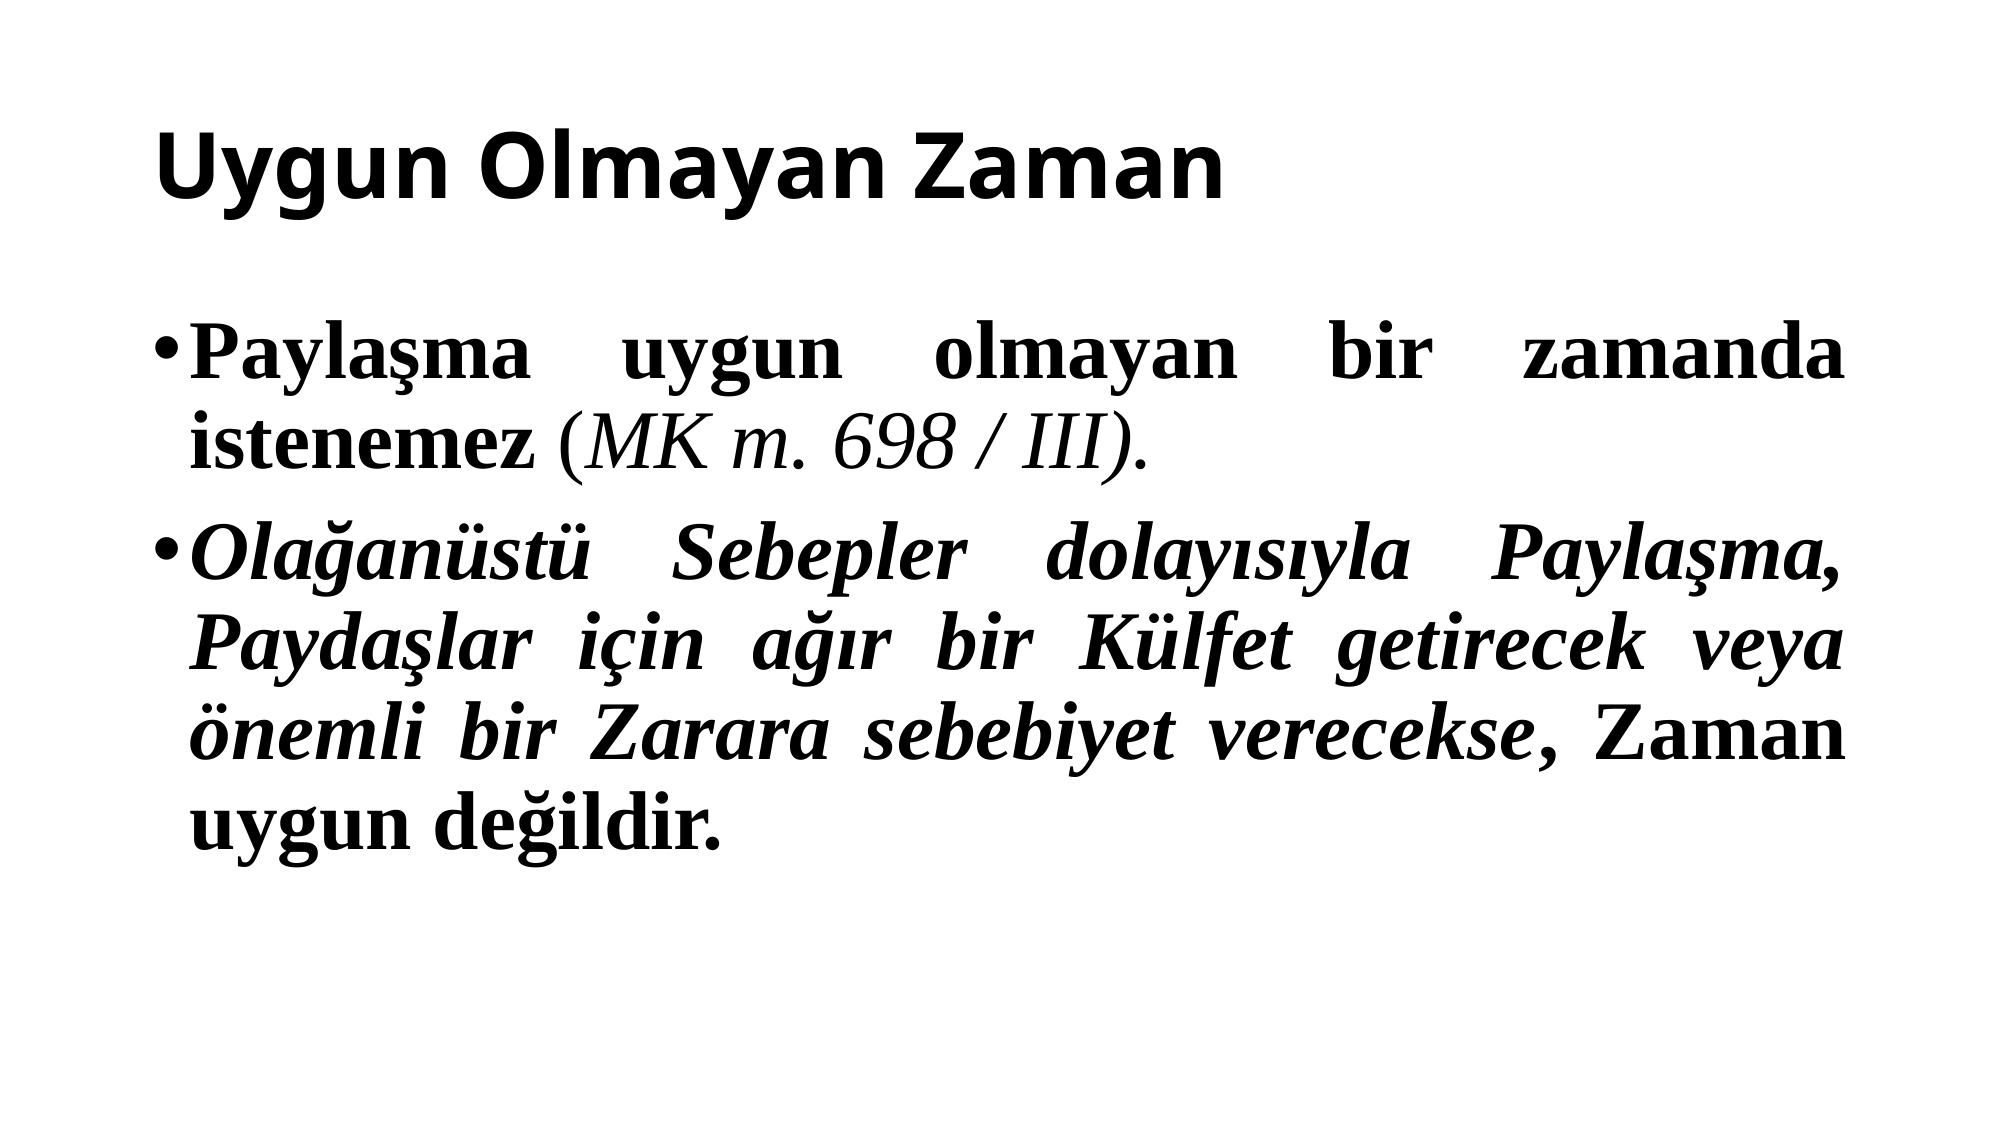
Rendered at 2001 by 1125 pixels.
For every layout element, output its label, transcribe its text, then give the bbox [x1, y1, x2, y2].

list Paylaşma uygun olmayan bir zamanda istenemez (MK m. 698 / III). Olağanüstü Sebepler dolayısıyla Paylaşma, Paydaşlar için ağır bir Külfet getirecek veya önemli bir Zarara sebebiyet verecekse, Zaman uygun değildir. [137, 299, 1863, 1014]
title Uygun Olmayan Zaman [137, 59, 1863, 278]
